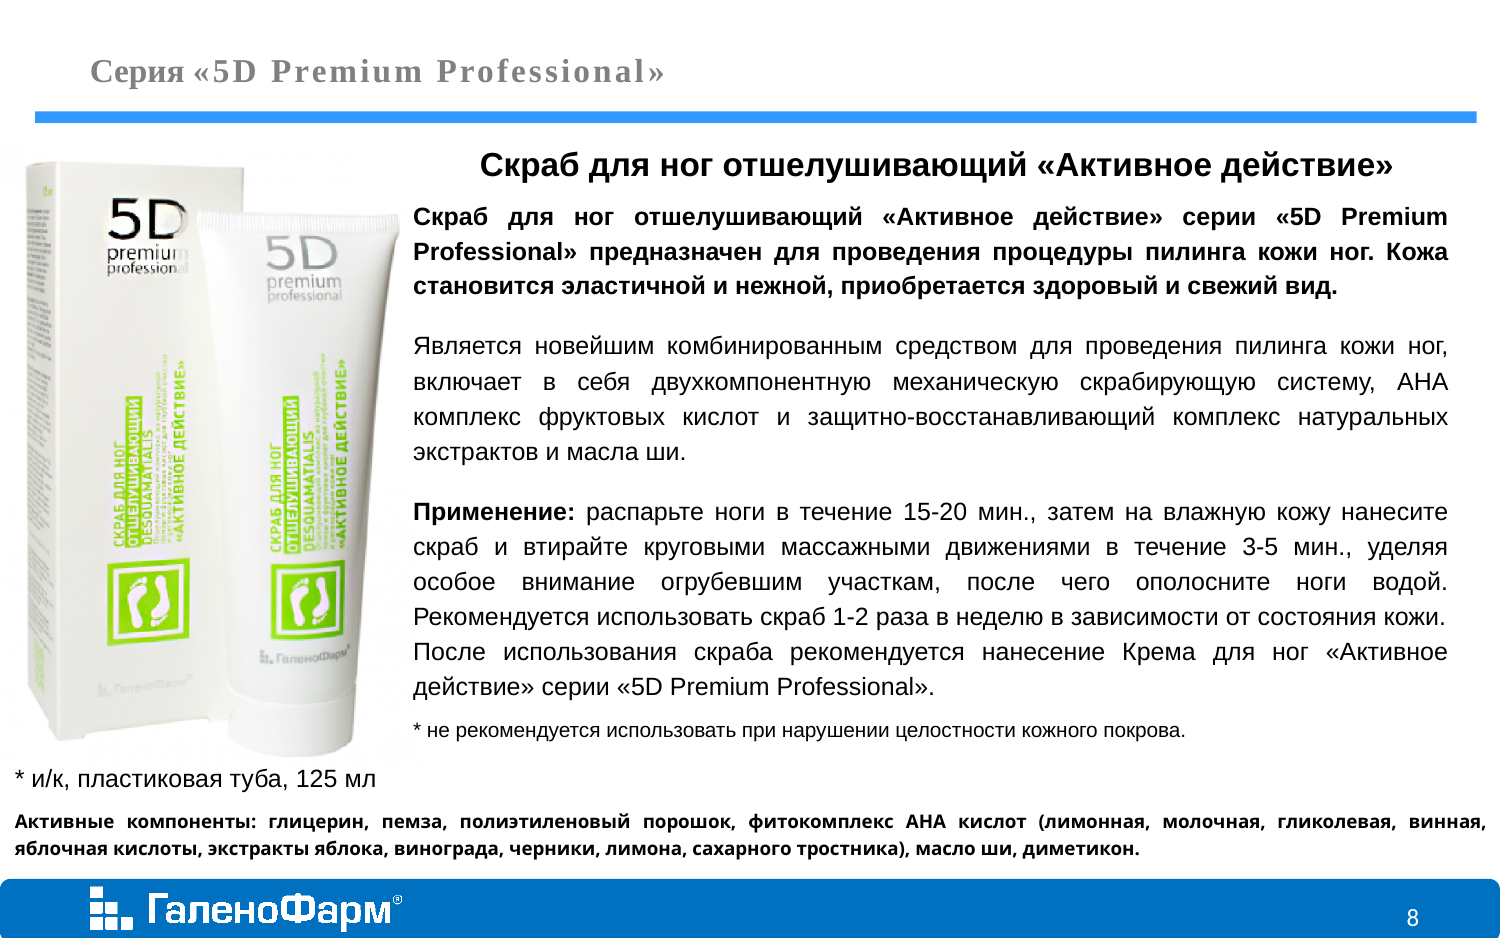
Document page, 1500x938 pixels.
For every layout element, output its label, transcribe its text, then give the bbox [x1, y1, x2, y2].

text_box Скраб для ног отшелушивающий «Активное действие» серии «5D Premium Professional» предназначен для проведения процедуры пилинга кожи ног. Кожа становится эластичной и нежной, приобретается здоровый и свежий вид. Является новейшим комбинированным средством для проведения пилинга кожи ног, включает в себя двухкомпонентную механическую скрабирующую систему, АНА комплекс фруктовых кислот и защитно-восстанавливающий комплекс натуральных экстрактов и масла ши. Применение: распарьте ноги в течение 15-20 мин., затем на влажную кожу нанесите скраб и втирайте круговыми массажными движениями в течение 3-5 мин., уделяя особое внимание огрубевшим участкам, после чего ополосните ноги водой. Рекомендуется использовать скраб 1-2 раза в неделю в зависимости от состояния кожи. После использования скраба рекомендуется нанесение Крема для ног «Активное действие» серии «5D Premium Professional». * не рекомендуется использовать при нарушении целостности кожного покрова. [426, 187, 1465, 750]
text_box Активные компоненты: глицерин, пемза, полиэтиленовый порошок, фитокомплекс AHA кислот (лимонная, молочная, гликолевая, винная, яблочная кислоты, экстракты яблока, винограда, черники, лимона, сахарного тростника), масло ши, диметикон. [0, 798, 1500, 867]
picture [0, 140, 423, 774]
picture [82, 878, 411, 938]
text_box Скраб для ног отшелушивающий «Активное действие» [410, 128, 1465, 187]
text_box * и/к, пластиковая туба, 125 мл [0, 750, 446, 798]
text_box Серия «5D Premium Professional» [50, 35, 680, 97]
